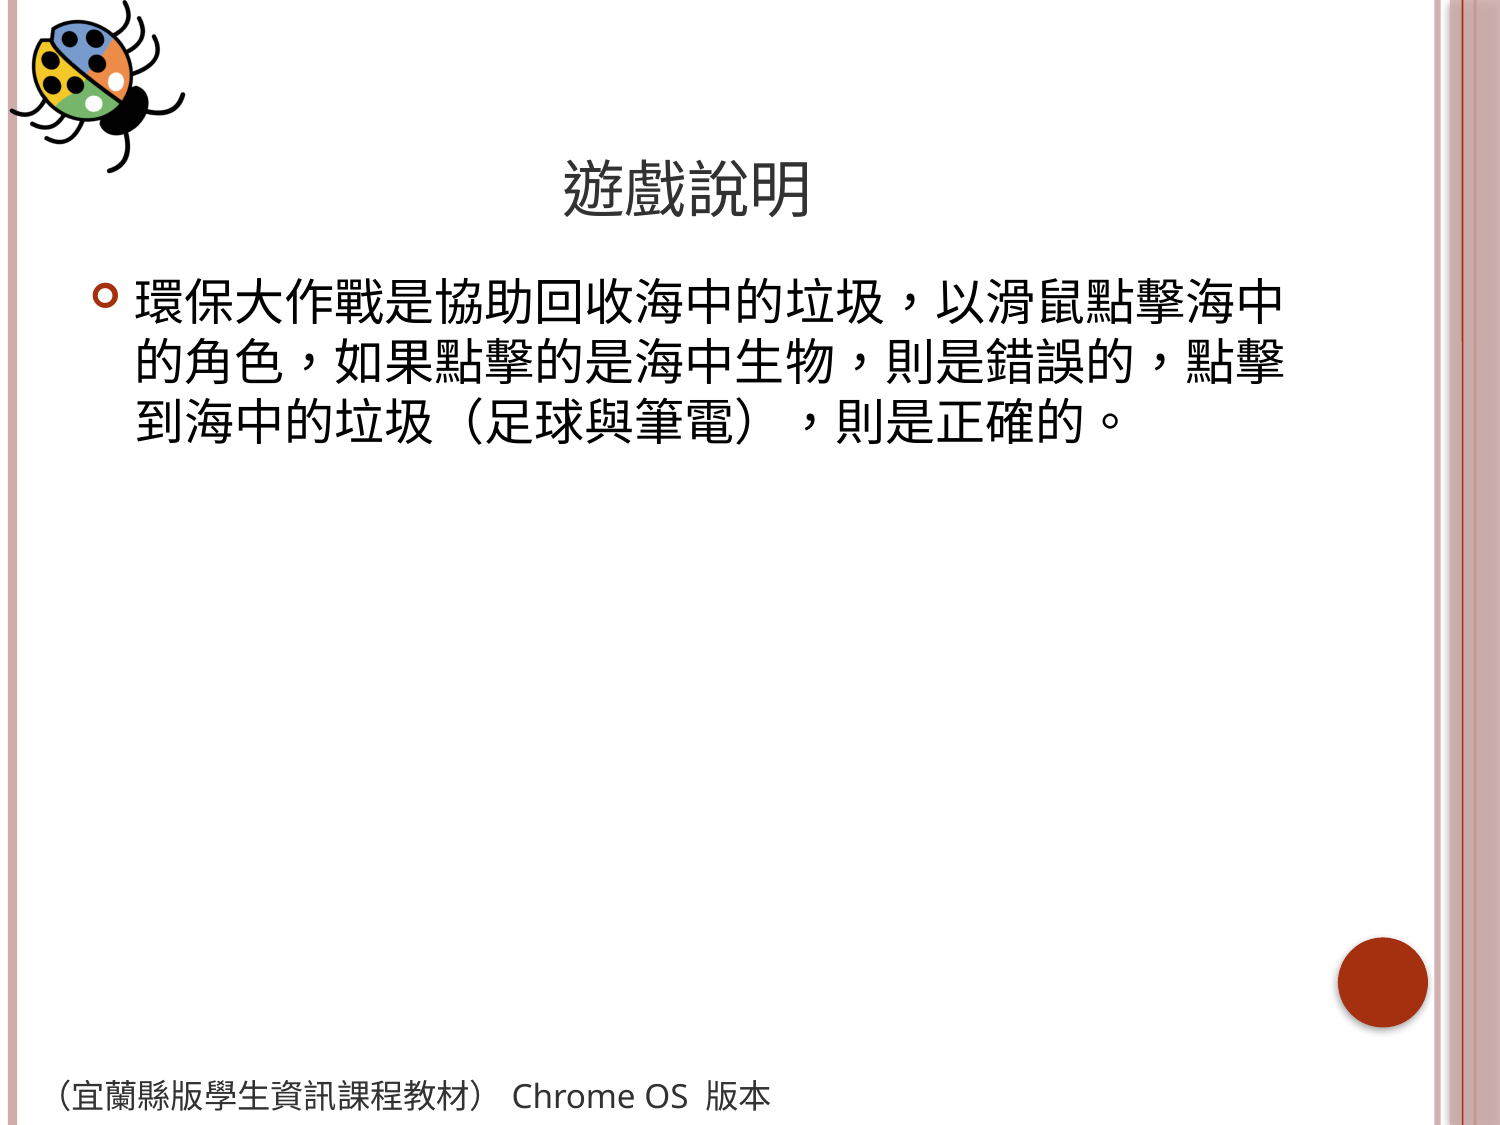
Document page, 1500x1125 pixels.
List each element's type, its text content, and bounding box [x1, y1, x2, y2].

title 遊戲說明 [75, 45, 1300, 233]
picture [0, 0, 169, 176]
footer （宜蘭縣版學生資訊課程教材）Chrome OS 版本 [23, 1065, 809, 1125]
list 環保大作戰是協助回收海中的垃圾，以滑鼠點擊海中的角色，如果點擊的是海中生物，則是錯誤的，點擊到海中的垃圾（足球與筆電），則是正確的。 [75, 262, 1300, 1062]
